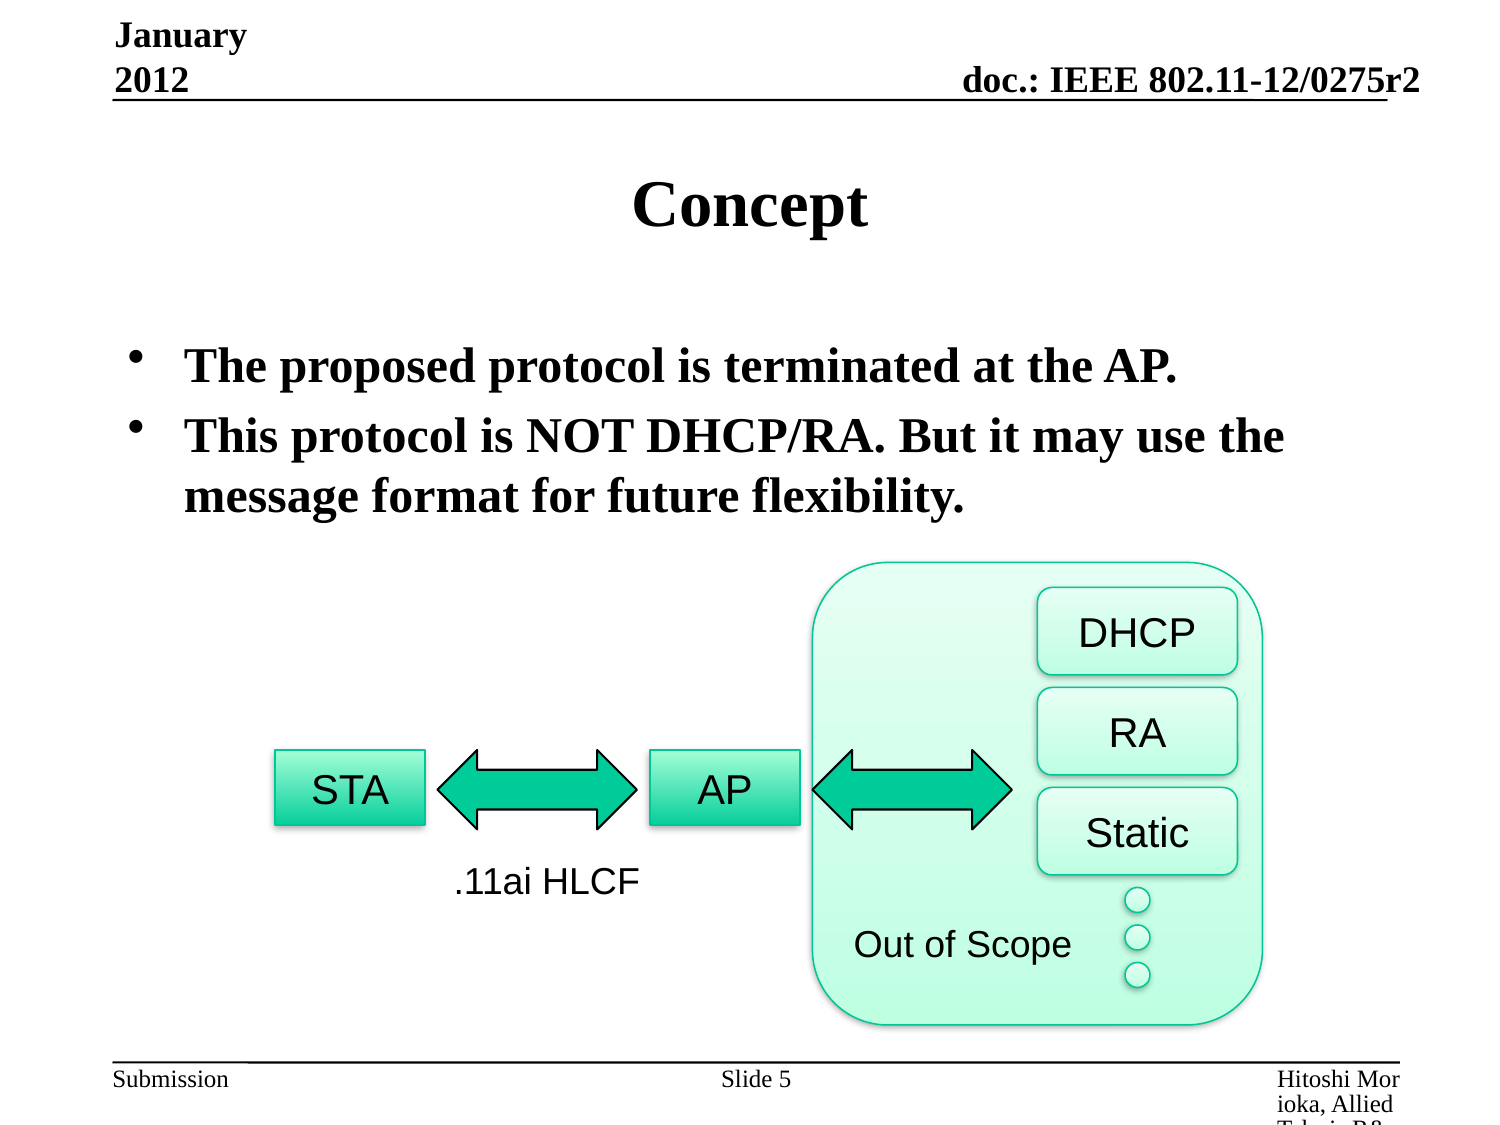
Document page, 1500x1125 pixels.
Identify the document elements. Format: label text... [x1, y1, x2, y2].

footer Hitoshi Morioka, Allied Telesis R&D Center [1276, 1061, 1402, 1093]
slide_number Slide 5 [712, 1061, 800, 1093]
text_box DHCP [1036, 586, 1239, 676]
text_box [1124, 886, 1151, 914]
text_box [811, 576, 1264, 1026]
list The proposed protocol is terminated at the AP. This protocol is NOT DHCP/RA. But it may use the message format for future flexibility. [112, 324, 1388, 576]
text_box [812, 749, 1012, 830]
text_box AP [649, 749, 801, 826]
text_box [1124, 961, 1151, 989]
text_box STA [274, 749, 426, 826]
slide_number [114, 54, 272, 101]
text_box [437, 749, 637, 830]
text_box RA [1036, 686, 1239, 776]
text_box Static [1036, 786, 1239, 876]
text_box .11ai HLCF [438, 849, 655, 910]
text_box [1124, 924, 1151, 951]
title Concept [112, 112, 1388, 288]
text_box Out of Scope [838, 912, 1088, 973]
